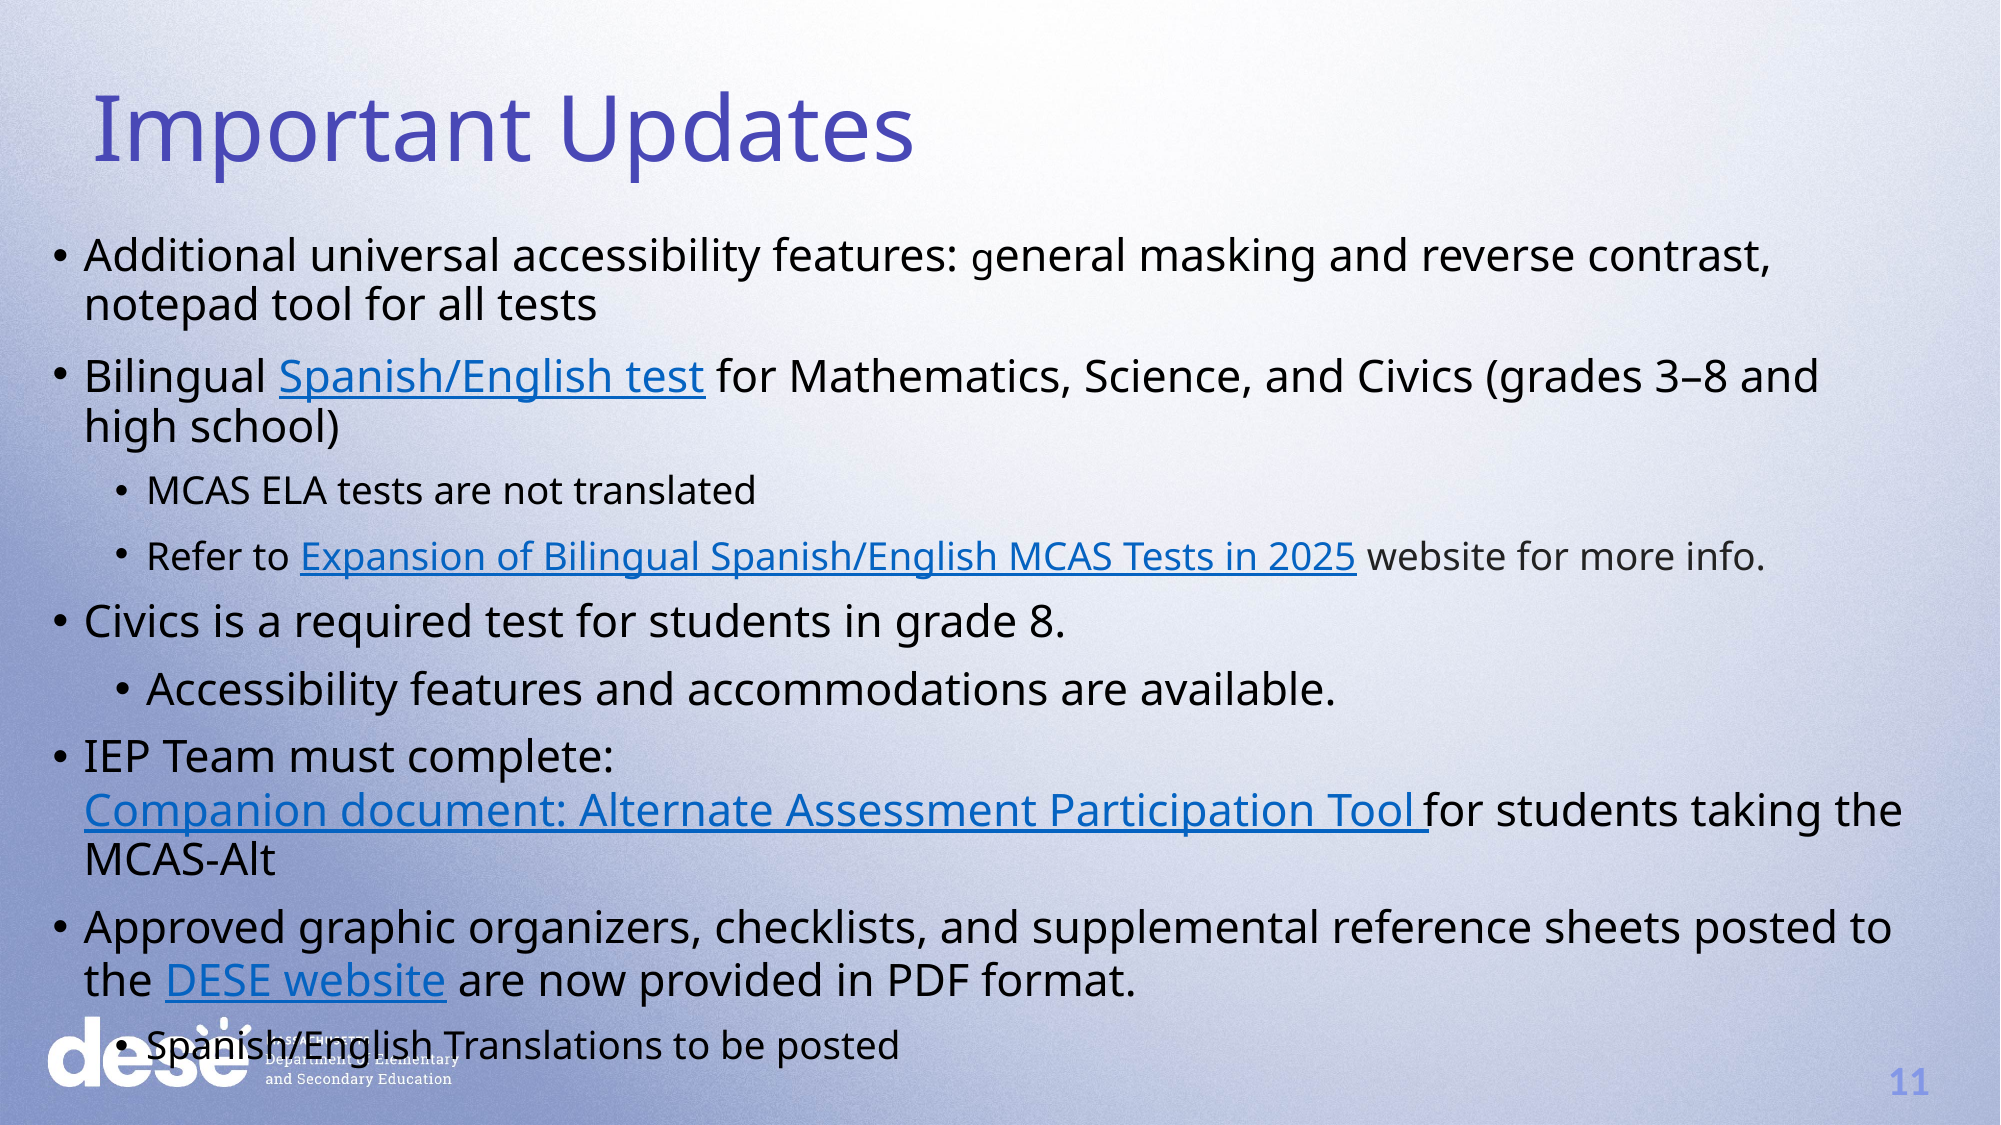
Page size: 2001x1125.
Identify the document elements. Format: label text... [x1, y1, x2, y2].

title Important Updates [77, 41, 1806, 222]
list Additional universal accessibility features: general masking and reverse contrast, notepad tool for all tests Bilingual Spanish/English test for Mathematics, Science, and Civics (grades 3–8 and high school) MCAS ELA tests are not translated Refer to Expansion of Bilingual Spanish/English MCAS Tests in 2025 website for more info. Civics is a required test for students in grade 8. Accessibility features and accommodations are available. IEP Team must complete: Companion document: Alternate Assessment Participation Tool for students taking the MCAS-Alt Approved graphic organizers, checklists, and supplemental reference sheets posted to the DESE website are now provided in PDF format. Spanish/English Translations to be posted [37, 225, 1920, 1084]
picture [0, 0, 2000, 1125]
